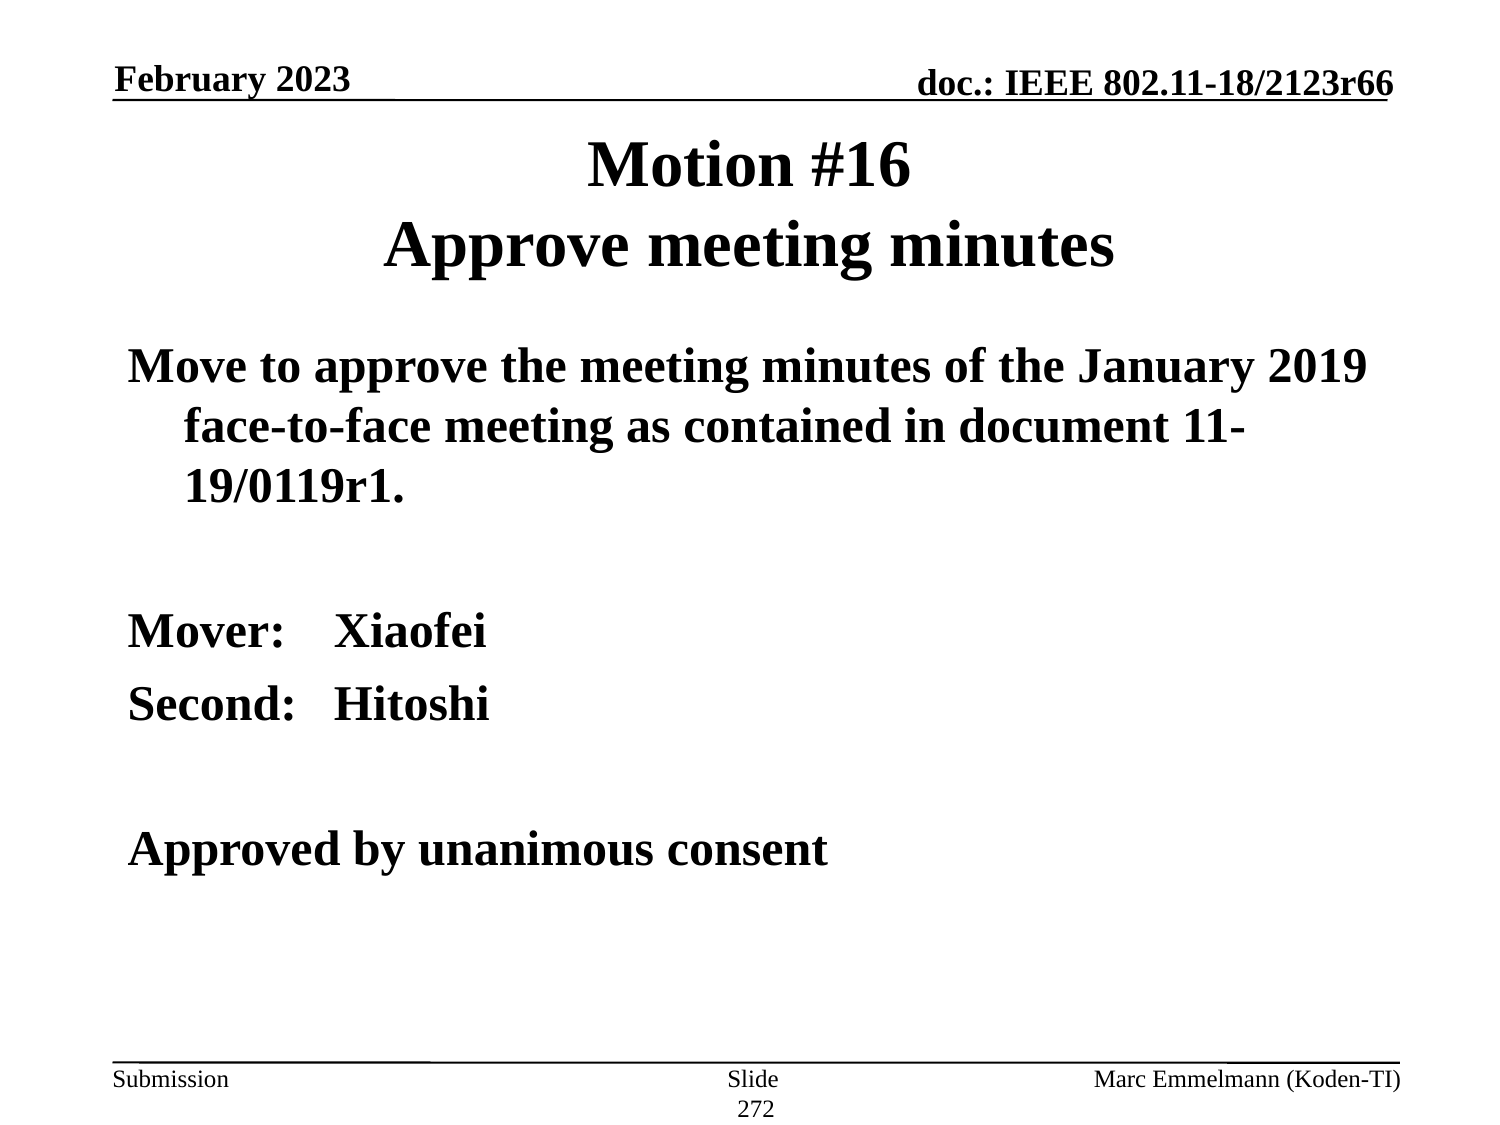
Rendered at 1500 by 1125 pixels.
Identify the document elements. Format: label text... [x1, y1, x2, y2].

footer Marc Emmelmann (Koden-TI) [878, 1061, 1402, 1093]
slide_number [114, 54, 423, 100]
slide_number Slide 272 [712, 1061, 800, 1123]
list Move to approve the meeting minutes of the January 2019 face-to-face meeting as contained in document 11-19/0119r1. Mover: Xiaofei Second: Hitoshi Approved by unanimous consent [112, 324, 1388, 1000]
title Motion #16 Approve meeting minutes [112, 112, 1388, 288]
